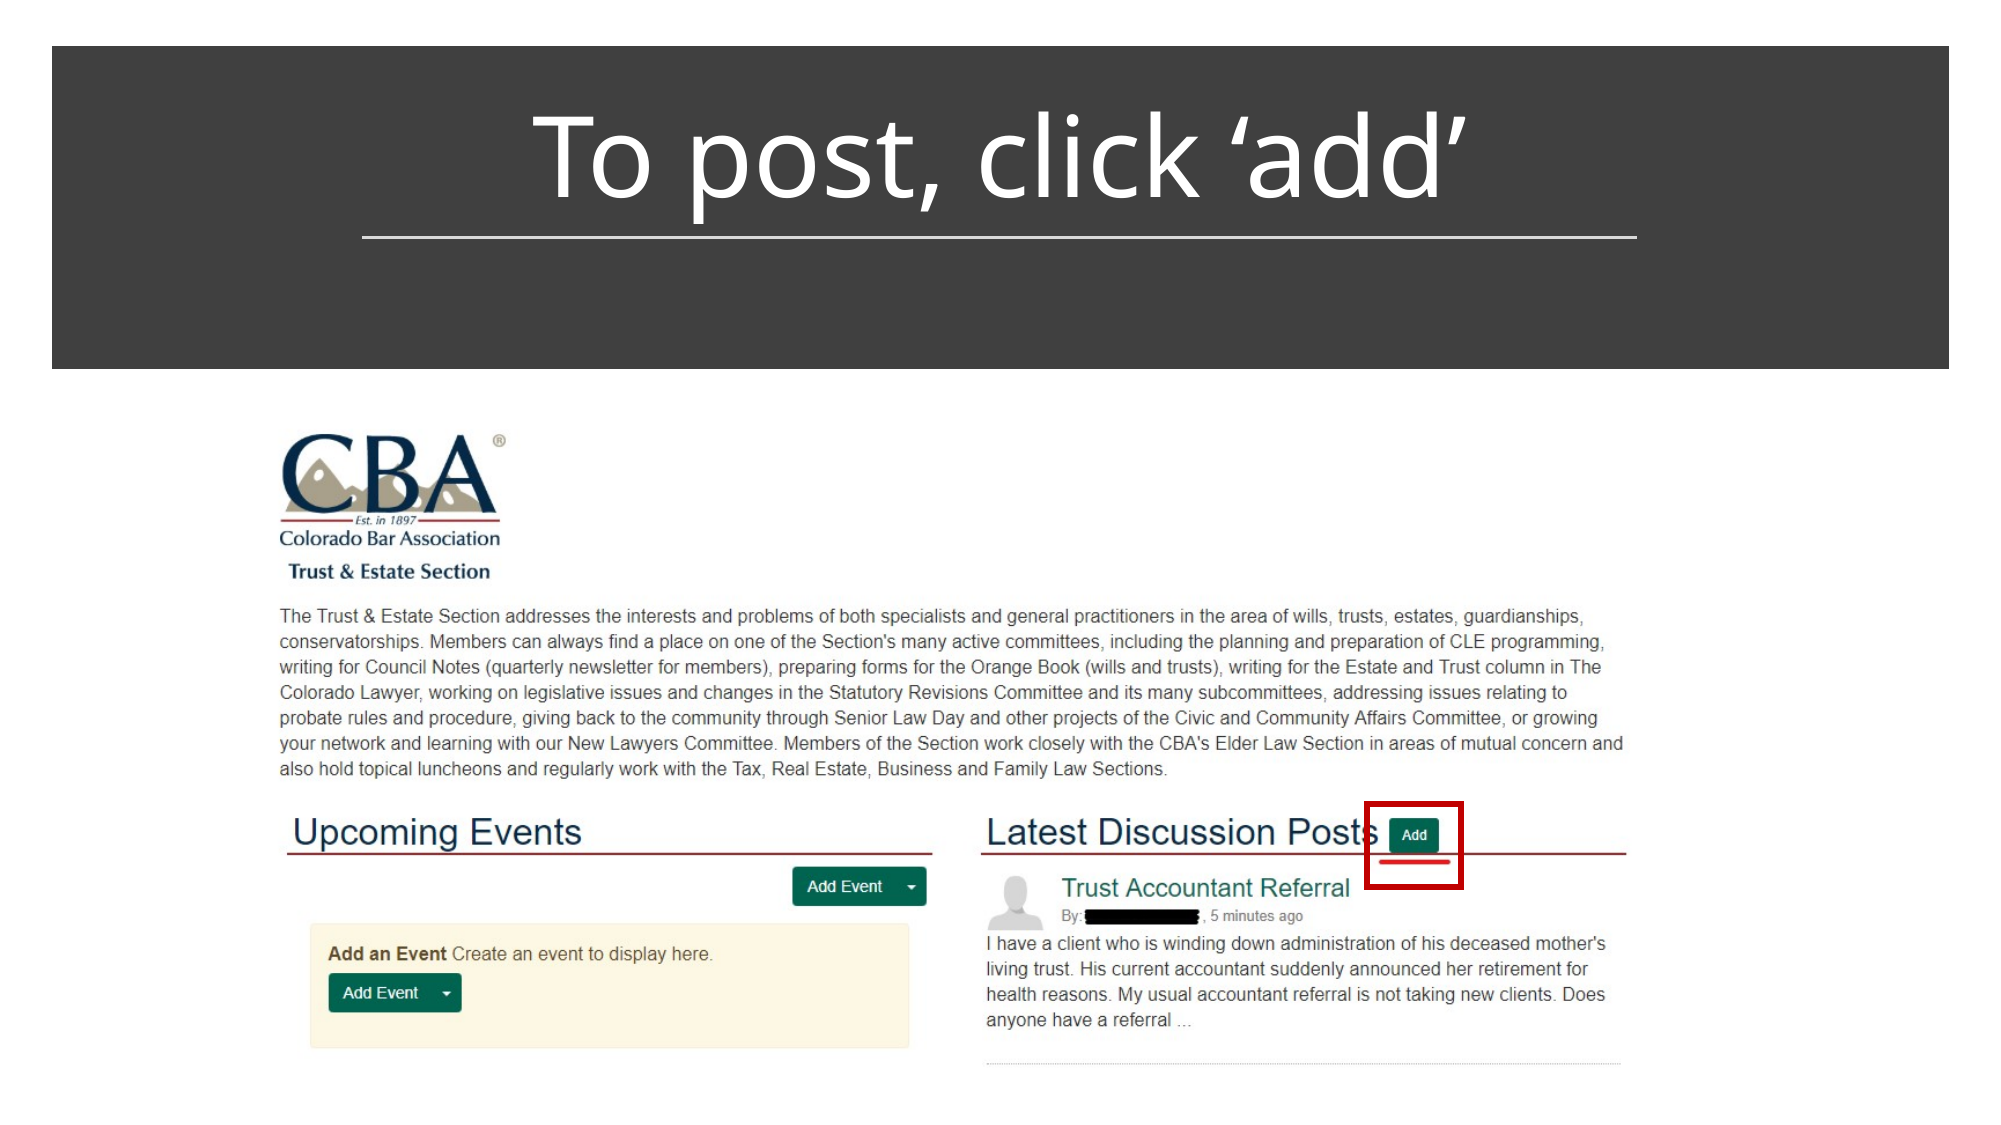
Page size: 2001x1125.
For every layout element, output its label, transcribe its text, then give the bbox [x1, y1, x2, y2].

text_box [61, 55, 1939, 360]
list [205, 411, 1786, 1068]
title To post, click ‘add’ [86, 76, 1914, 230]
